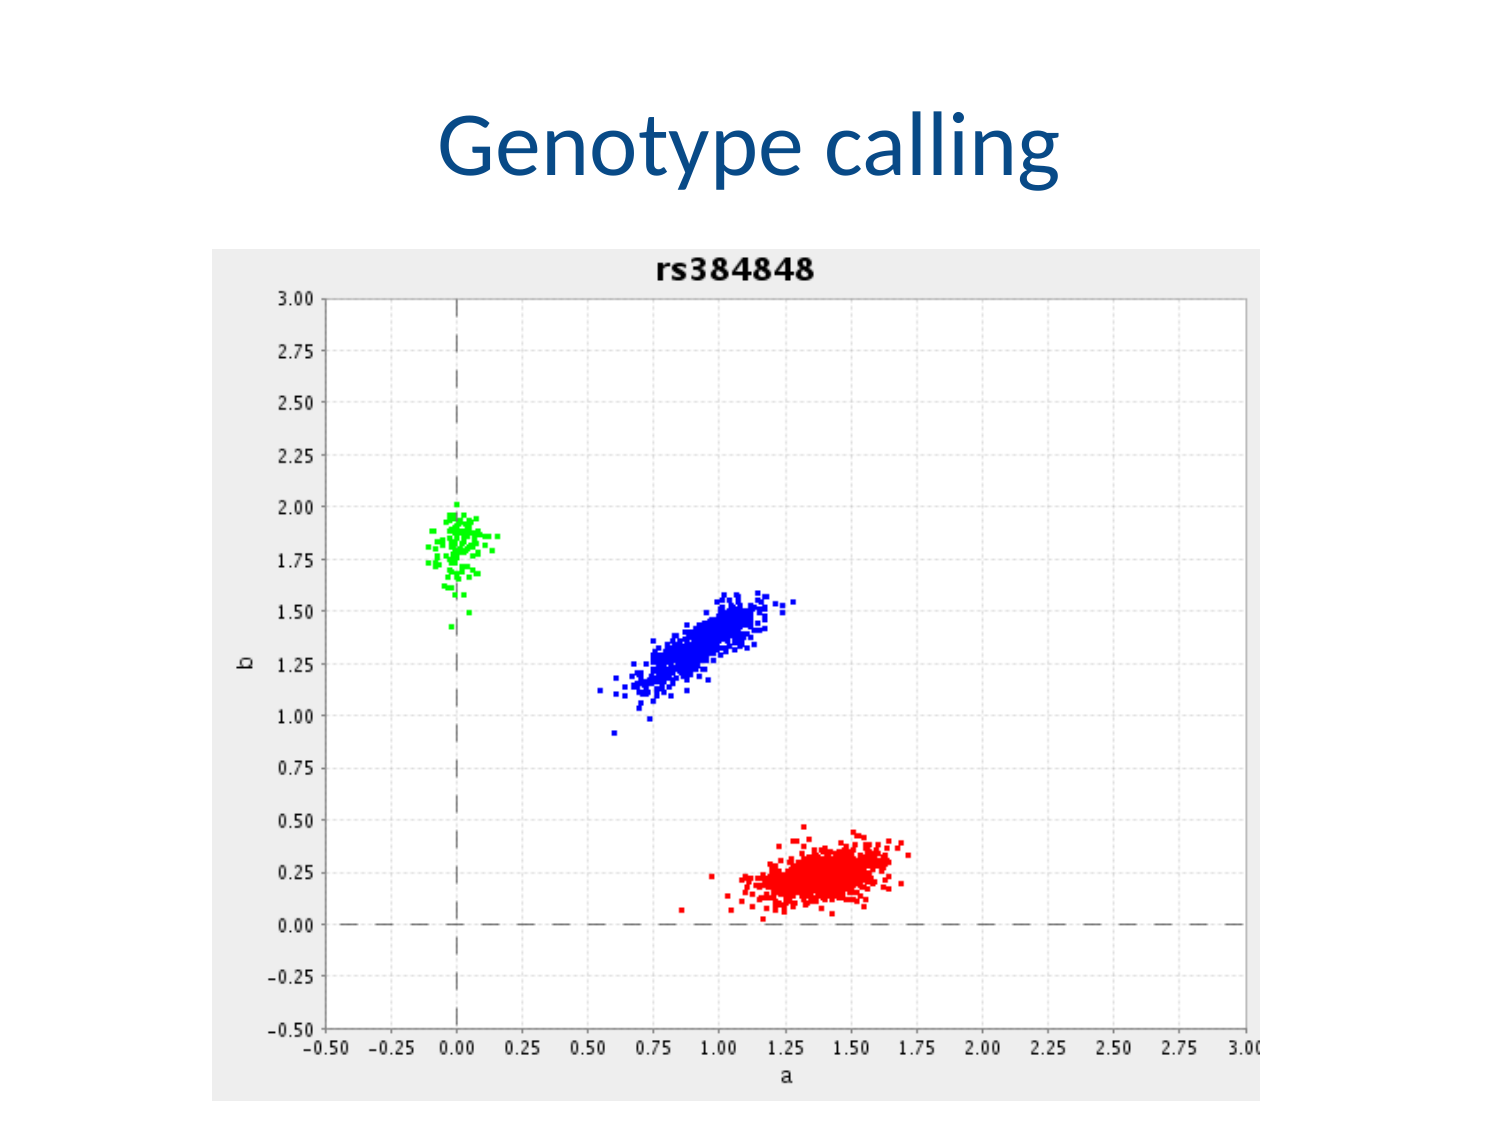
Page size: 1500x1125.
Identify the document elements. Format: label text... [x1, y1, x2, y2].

picture [212, 249, 1260, 1101]
title Genotype calling [75, 45, 1425, 233]
